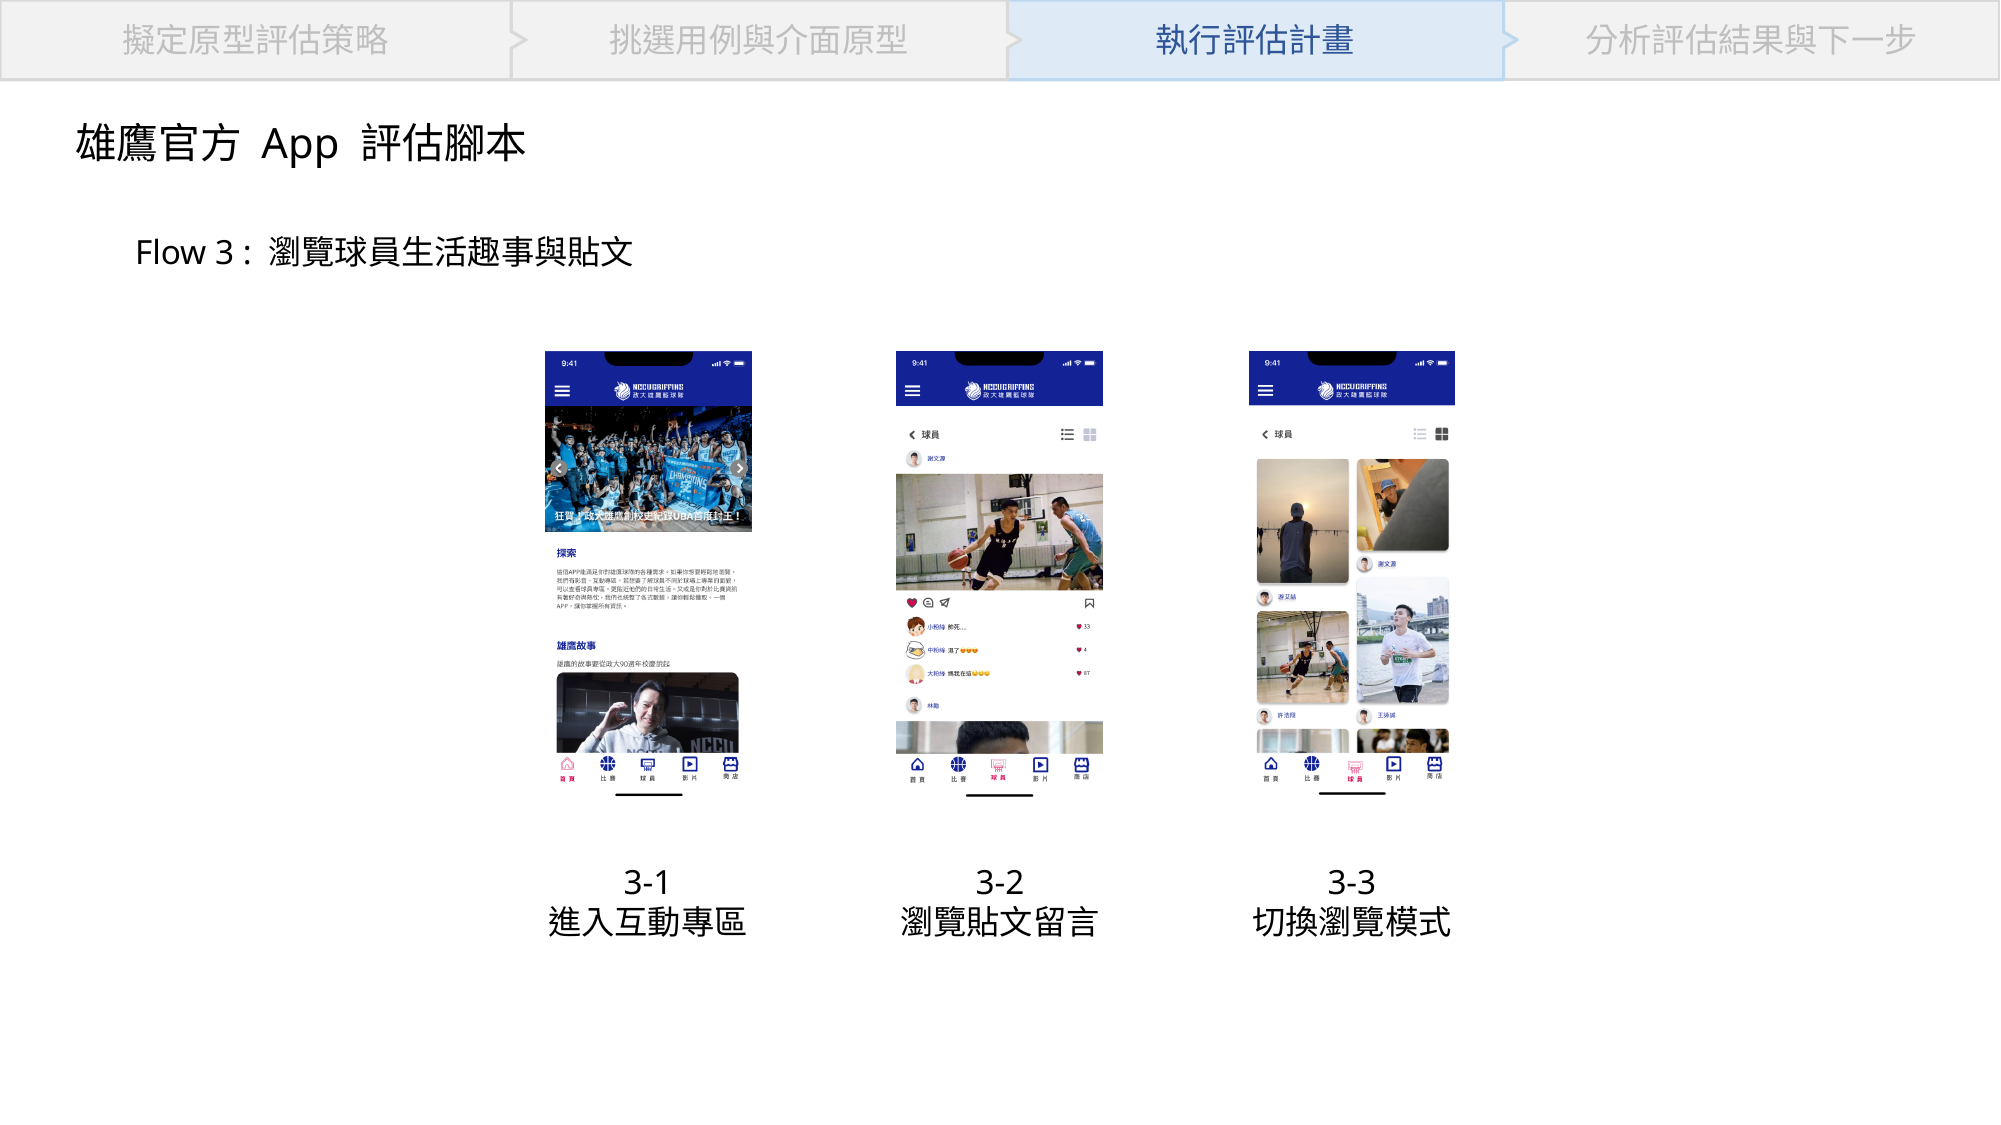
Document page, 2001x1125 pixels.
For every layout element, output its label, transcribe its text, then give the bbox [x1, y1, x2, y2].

text_box 擬定原型評估策略 [107, 12, 404, 67]
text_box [1503, 0, 2000, 80]
text_box Flow 3 : 瀏覽球員生活趣事與貼文 [120, 223, 650, 279]
text_box [0, 0, 513, 81]
text_box 雄鷹官方 App 評估腳本 [60, 109, 1707, 174]
text_box [1009, 0, 1505, 81]
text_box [511, 0, 1021, 80]
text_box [531, 351, 1468, 950]
text_box 執行評估計畫 [1140, 12, 1371, 67]
